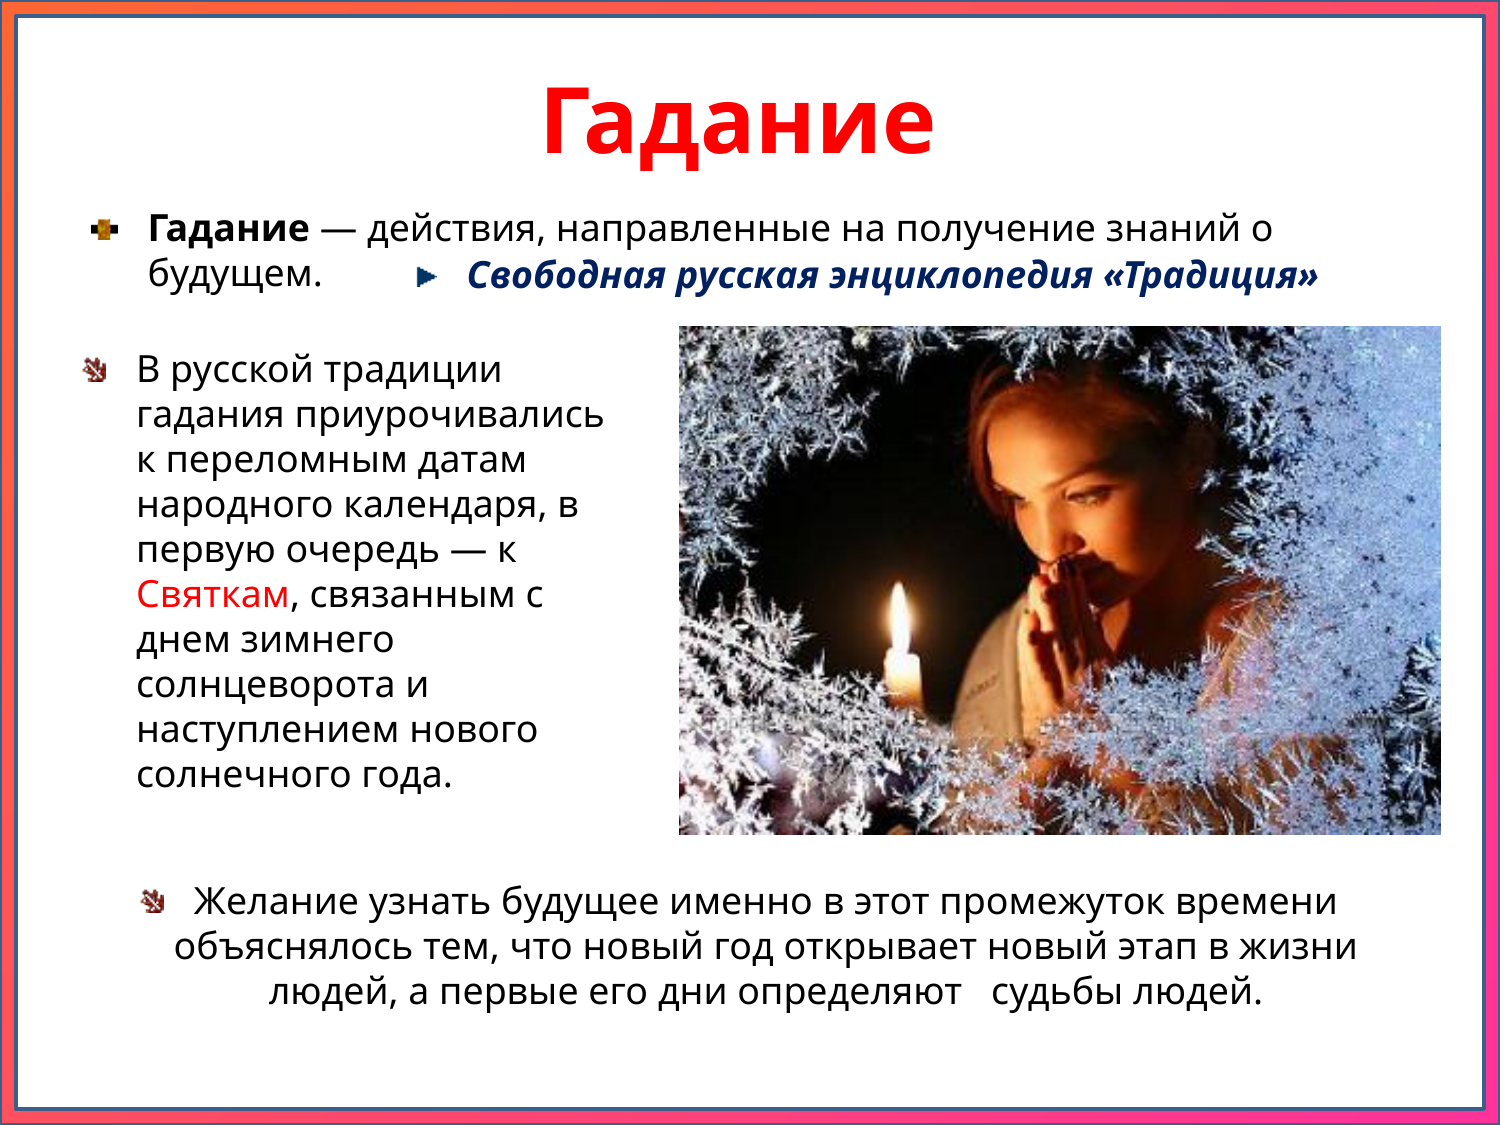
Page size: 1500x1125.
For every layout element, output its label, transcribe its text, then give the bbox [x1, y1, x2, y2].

text_box Желание узнать будущее именно в этот промежуток времени объяснялось тем, что новый год открывает новый этап в жизни людей, а первые его дни определяют судьбы людей. [53, 869, 1424, 1083]
text_box Гадание [524, 54, 952, 180]
text_box Свободная русская энциклопедия «Традиция» [395, 243, 1400, 315]
picture [410, 260, 437, 287]
picture [137, 886, 164, 913]
picture [91, 212, 118, 240]
text_box [0, 0, 1500, 1125]
text_box Гадание — действия, направленные на получение знаний о будущем. [76, 196, 1414, 343]
picture [678, 326, 1442, 835]
picture [79, 354, 106, 382]
text_box В русской традиции гадания приурочивались к переломным датам народного календаря, в первую очередь — к Святкам, связанным с днем зимнего солнцеворота и наступлением нового солнечного года. [64, 338, 644, 869]
